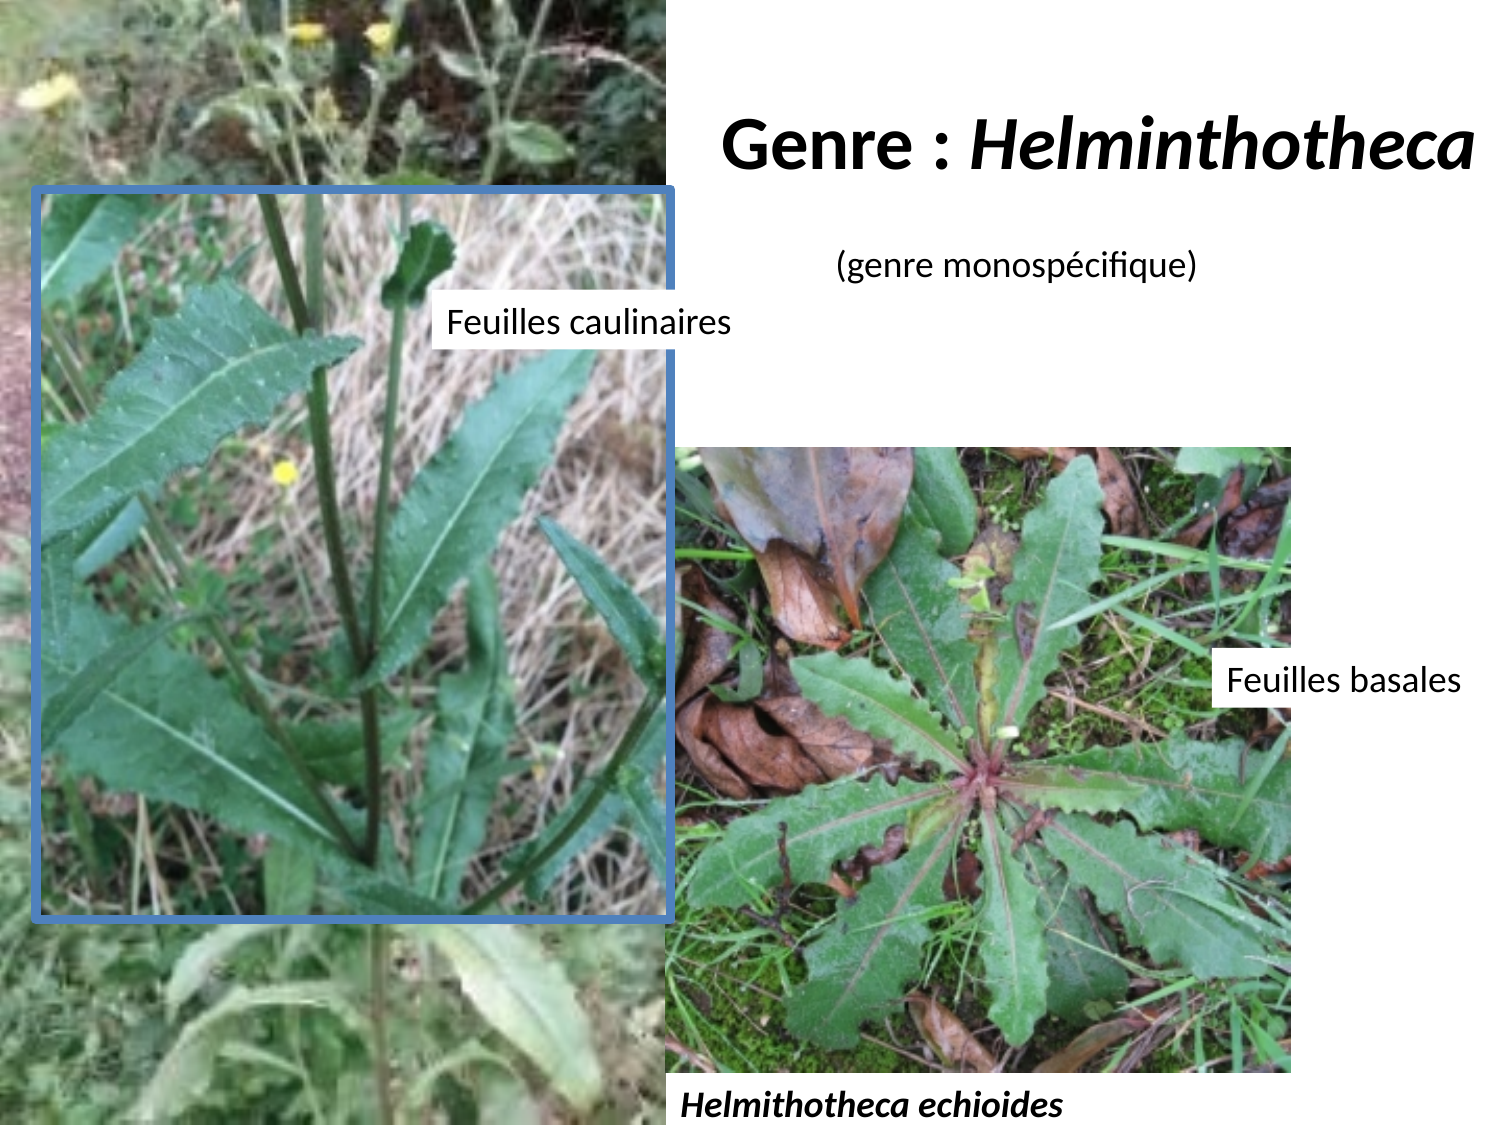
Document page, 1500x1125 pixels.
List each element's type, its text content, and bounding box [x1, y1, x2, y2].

title Genre : Helminthotheca [698, 45, 1500, 233]
text_box Helmithotheca echioides [669, 1081, 1230, 1125]
picture [0, 0, 1291, 1125]
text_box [40, 193, 778, 915]
text_box (genre monospécifique) [820, 232, 1256, 293]
text_box Feuilles basales [1294, 647, 1479, 708]
